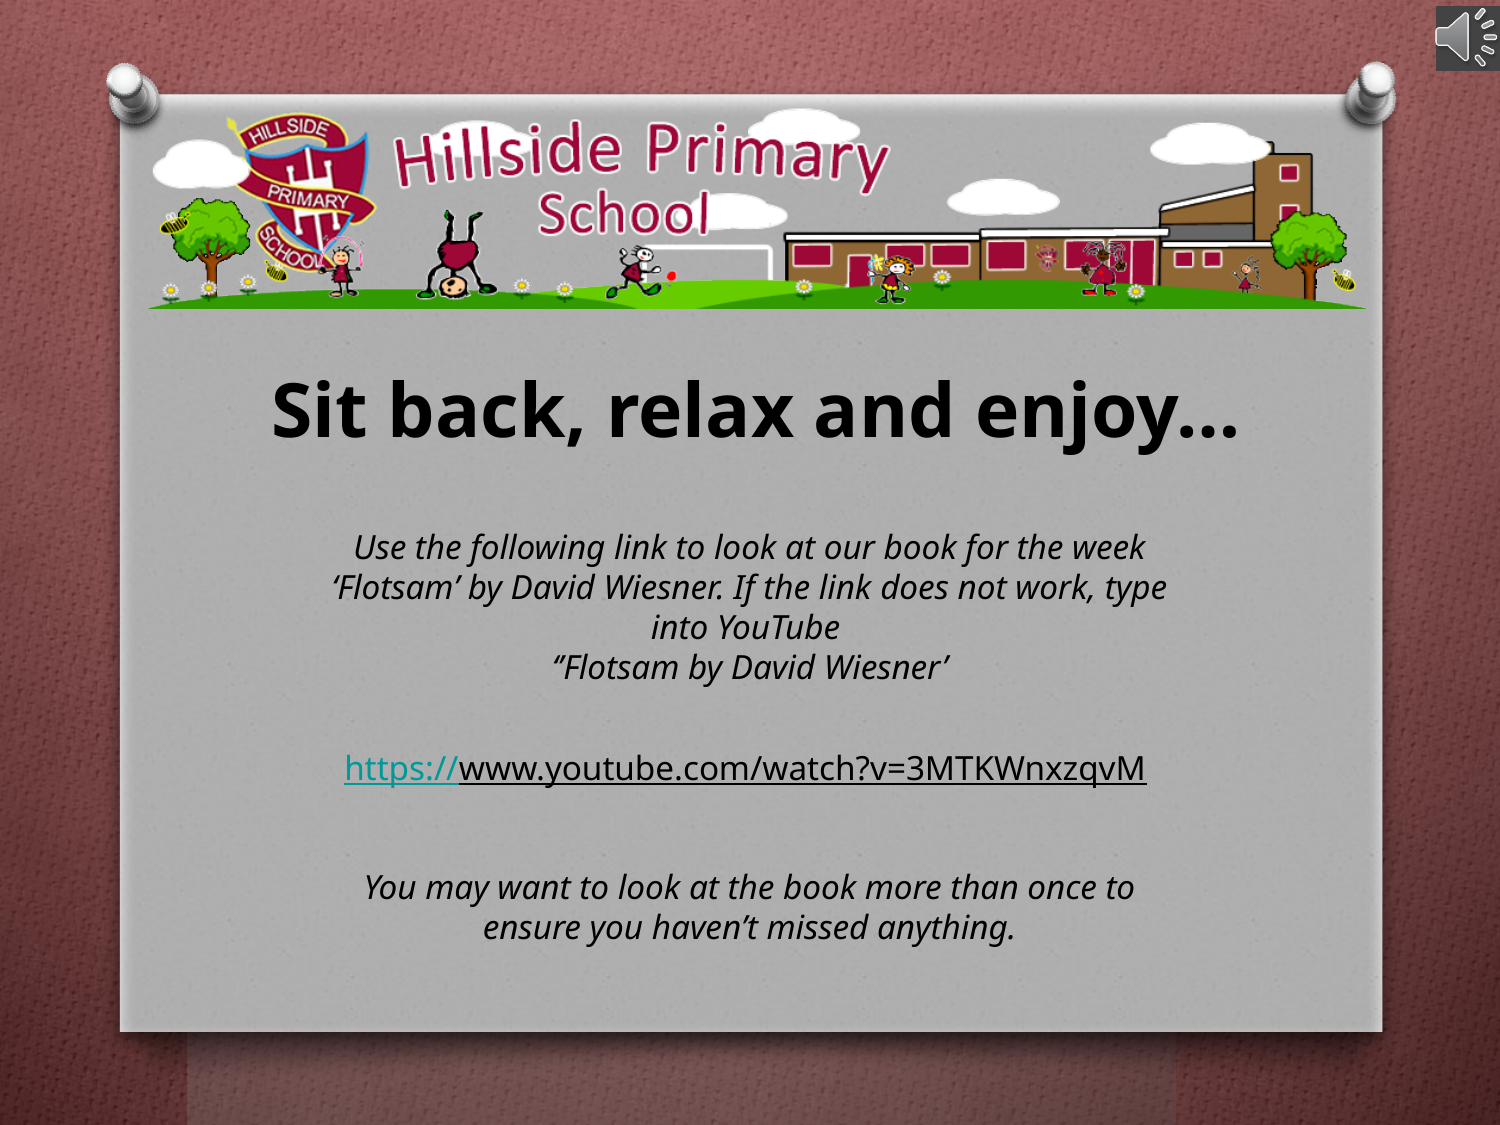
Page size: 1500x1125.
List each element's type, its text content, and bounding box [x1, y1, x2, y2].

picture [1434, 5, 1500, 73]
title Sit back, relax and enjoy… [185, 316, 1328, 506]
list https://www.youtube.com/watch?v=3MTKWnxzqvM [241, 739, 1259, 821]
text_box You may want to look at the book more than once to ensure you haven’t missed anything. [301, 858, 1199, 954]
text_box Use the following link to look at our book for the week ‘Flotsam’ by David Wiesner. If the link does not work, type into YouTube ‘’Flotsam by David Wiesner’ [301, 519, 1199, 694]
picture [75, 29, 1439, 309]
